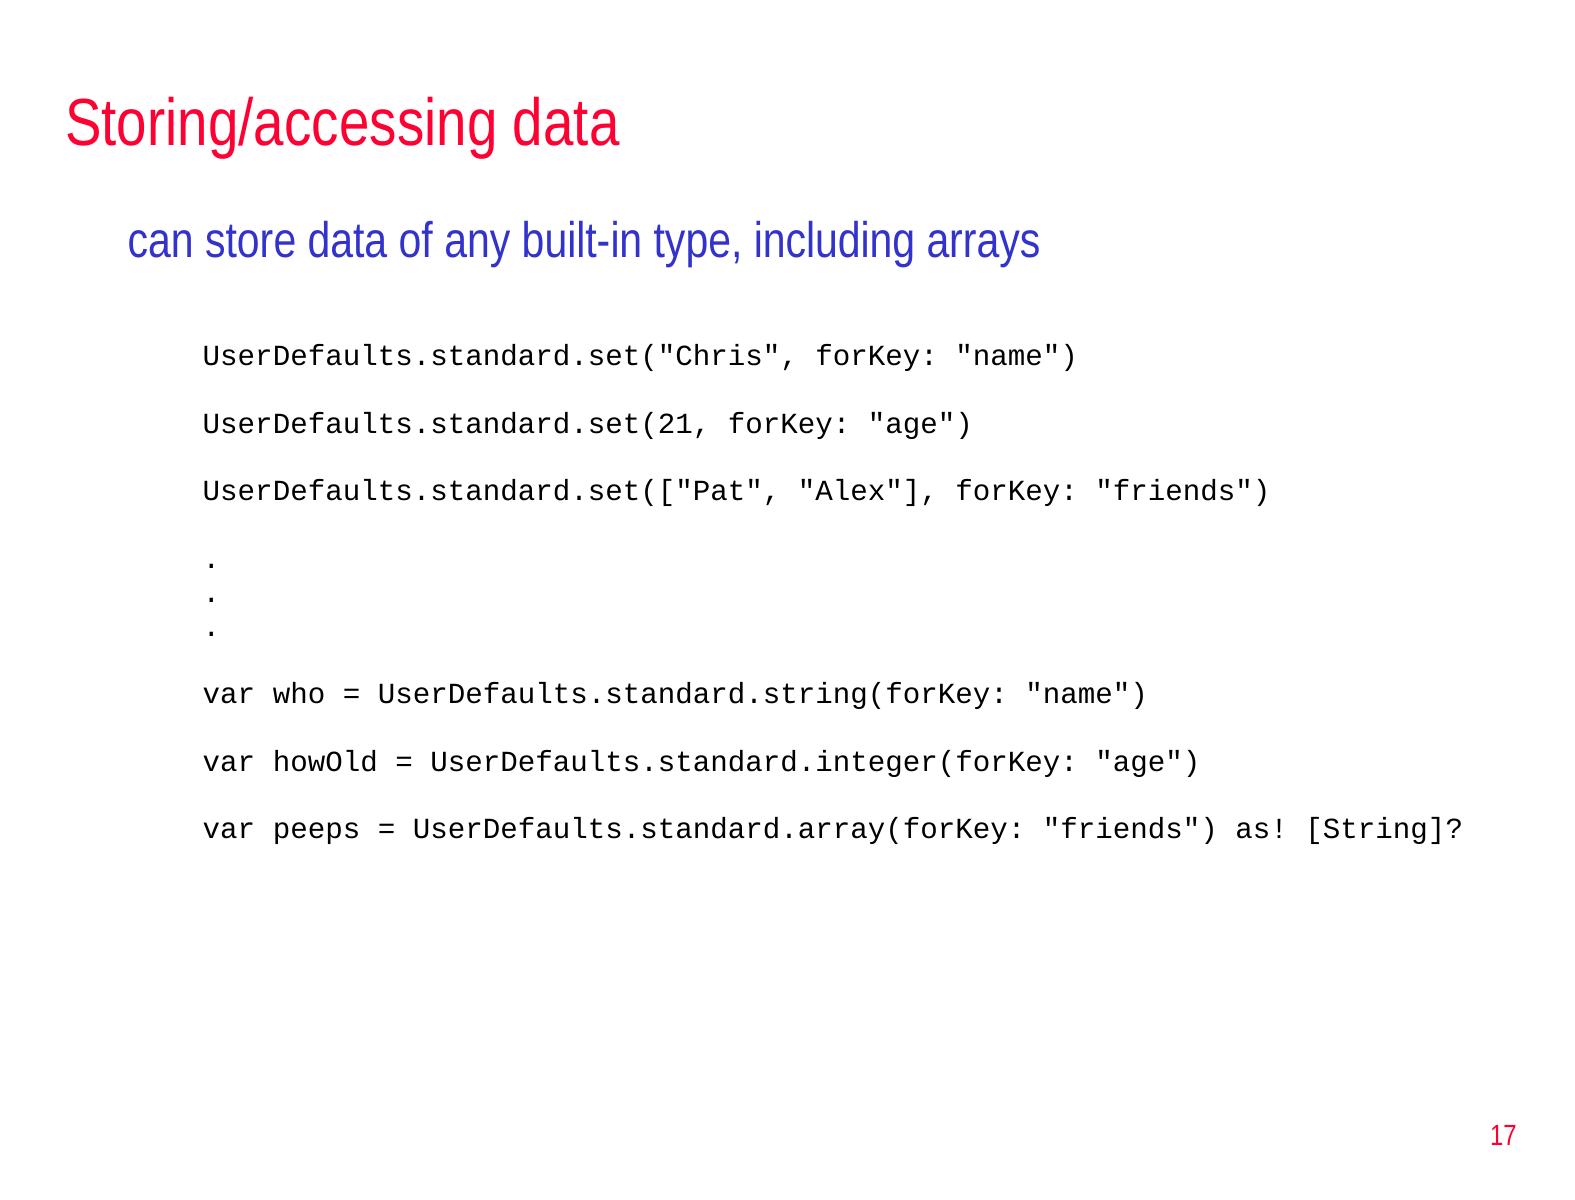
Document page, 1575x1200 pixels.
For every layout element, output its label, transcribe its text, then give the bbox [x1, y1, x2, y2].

list can store data of any built-in type, including arrays UserDefaults.standard.set("Chris", forKey: "name") UserDefaults.standard.set(21, forKey: "age") UserDefaults.standard.set(["Pat", "Alex"], forKey: "friends") . . . var who = UserDefaults.standard.string(forKey: "name") var howOld = UserDefaults.standard.integer(forKey: "age") var peeps = UserDefaults.standard.array(forKey: "friends") as! [String]? [112, 200, 1541, 1088]
title Storing/accessing data [50, 62, 1538, 175]
slide_number 17 [1203, 1092, 1532, 1174]
